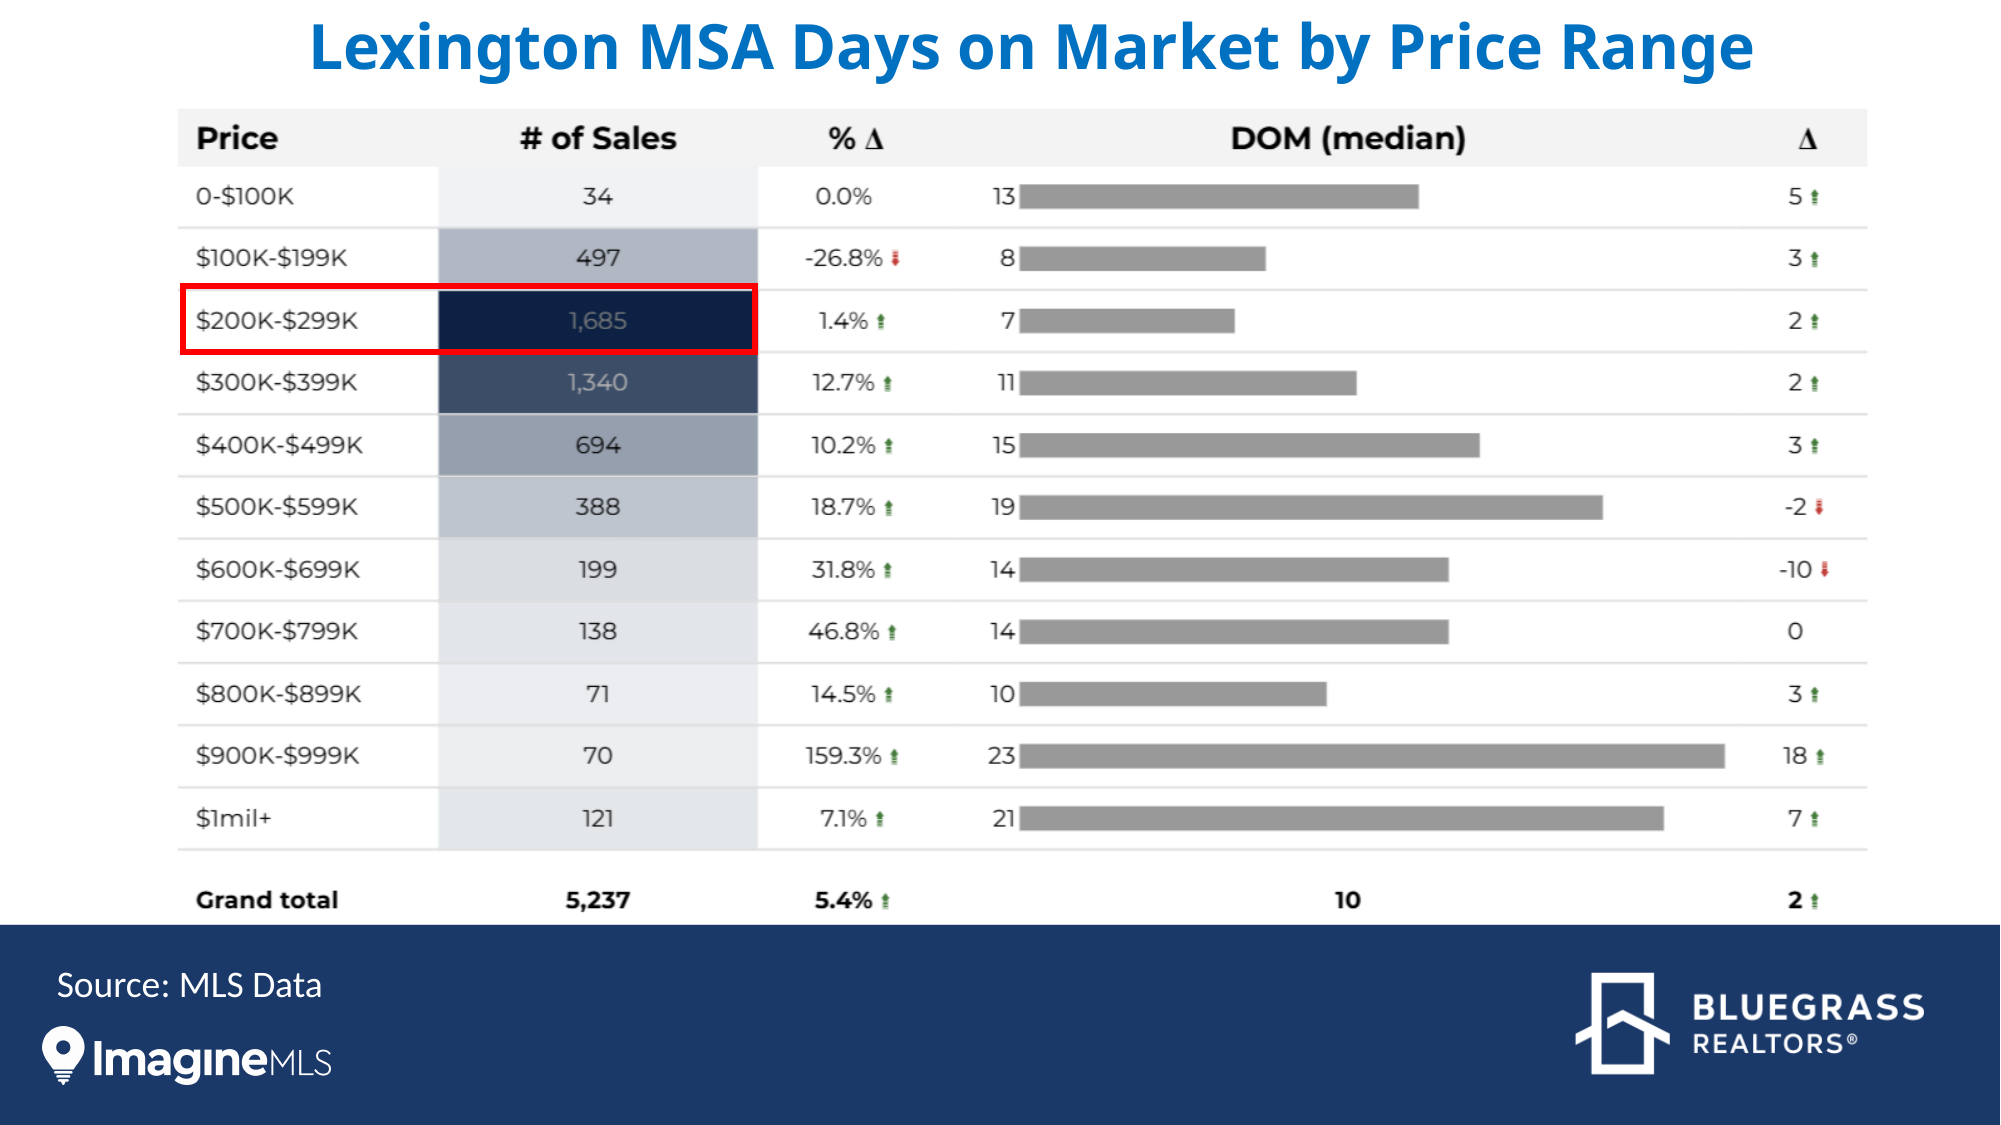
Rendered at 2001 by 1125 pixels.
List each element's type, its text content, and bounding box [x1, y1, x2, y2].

text_box Source: MLS Data [42, 952, 494, 1013]
text_box Lexington MSA Days on Market by Price Range [165, 0, 1900, 90]
picture [0, 0, 2000, 1125]
